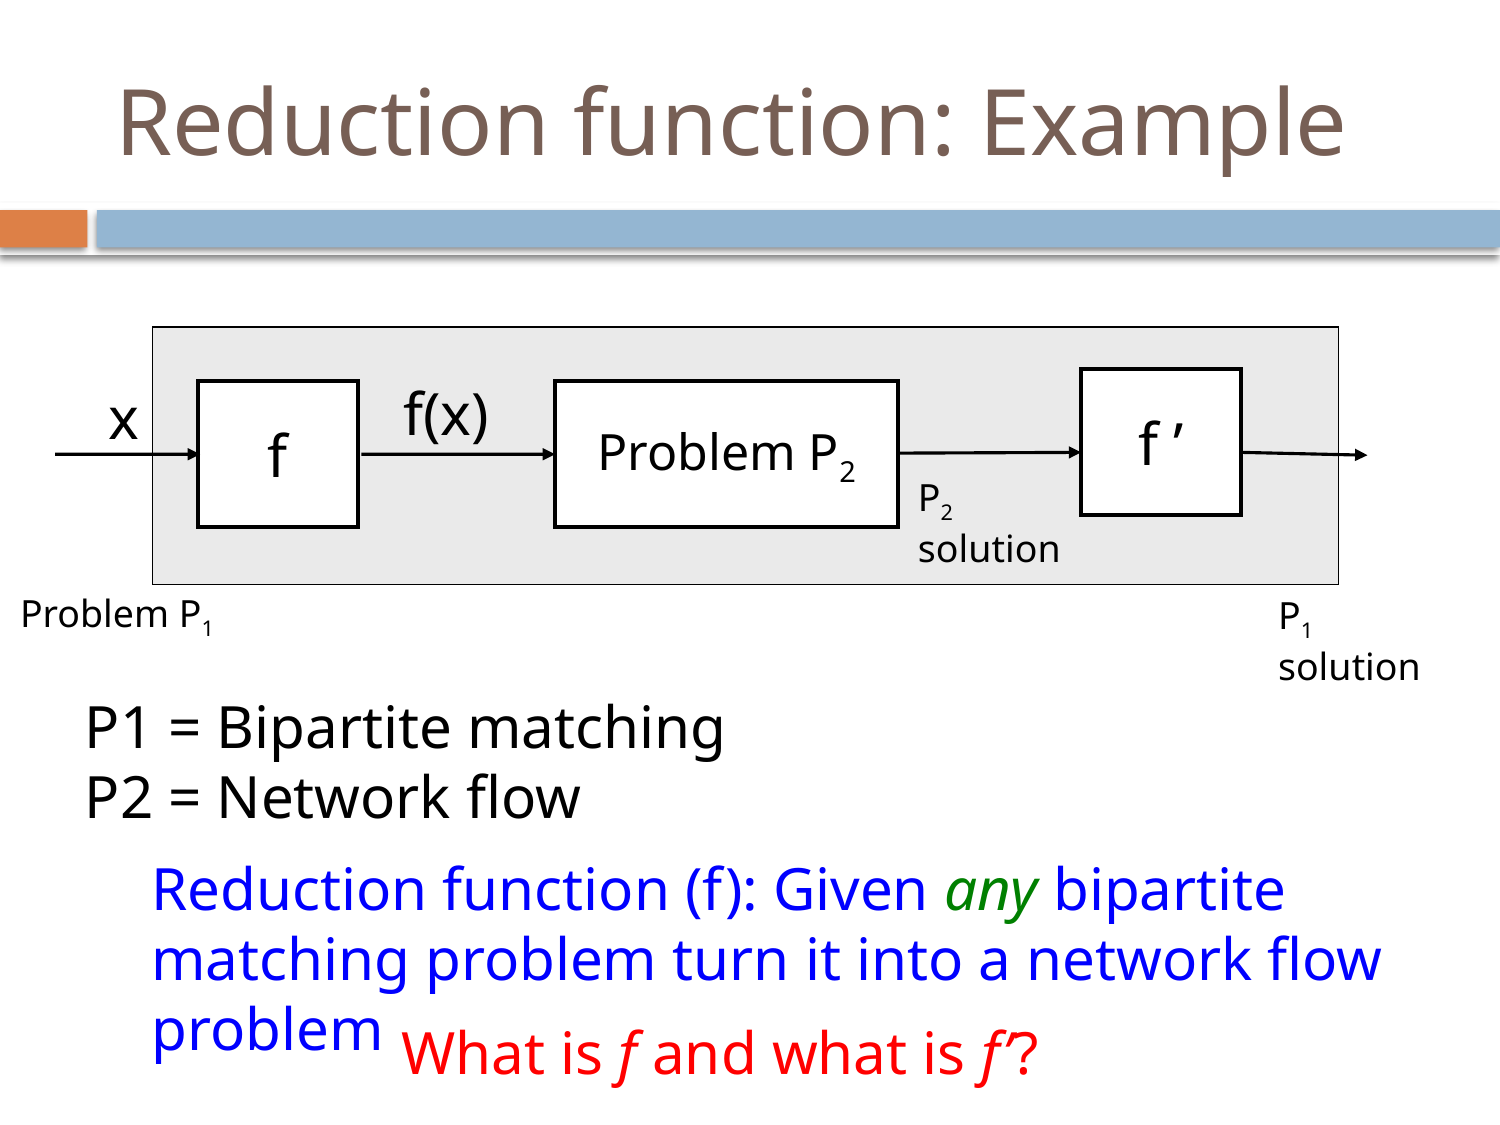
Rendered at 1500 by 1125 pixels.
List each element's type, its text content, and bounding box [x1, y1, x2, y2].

text_box Problem P1 [5, 582, 229, 649]
text_box Problem P2 [555, 380, 898, 528]
text_box What is f and what is f’? [386, 1009, 1054, 1094]
text_box f ’ [1081, 369, 1241, 516]
text_box [361, 448, 556, 461]
text_box P2 solution [903, 466, 1112, 578]
text_box f [197, 380, 358, 528]
text_box f(x) [388, 369, 504, 454]
text_box Reduction function (f): Given any bipartite matching problem turn it into a network flow problem [136, 844, 1472, 1070]
text_box P1 = Bipartite matching P2 = Network flow [69, 682, 741, 838]
text_box [897, 446, 1081, 459]
text_box [152, 327, 1339, 585]
text_box x [93, 373, 154, 459]
text_box P1 solution [1263, 584, 1472, 696]
title Reduction function: Example [100, 37, 1438, 200]
text_box [154, 448, 201, 461]
text_box [1241, 448, 1368, 462]
